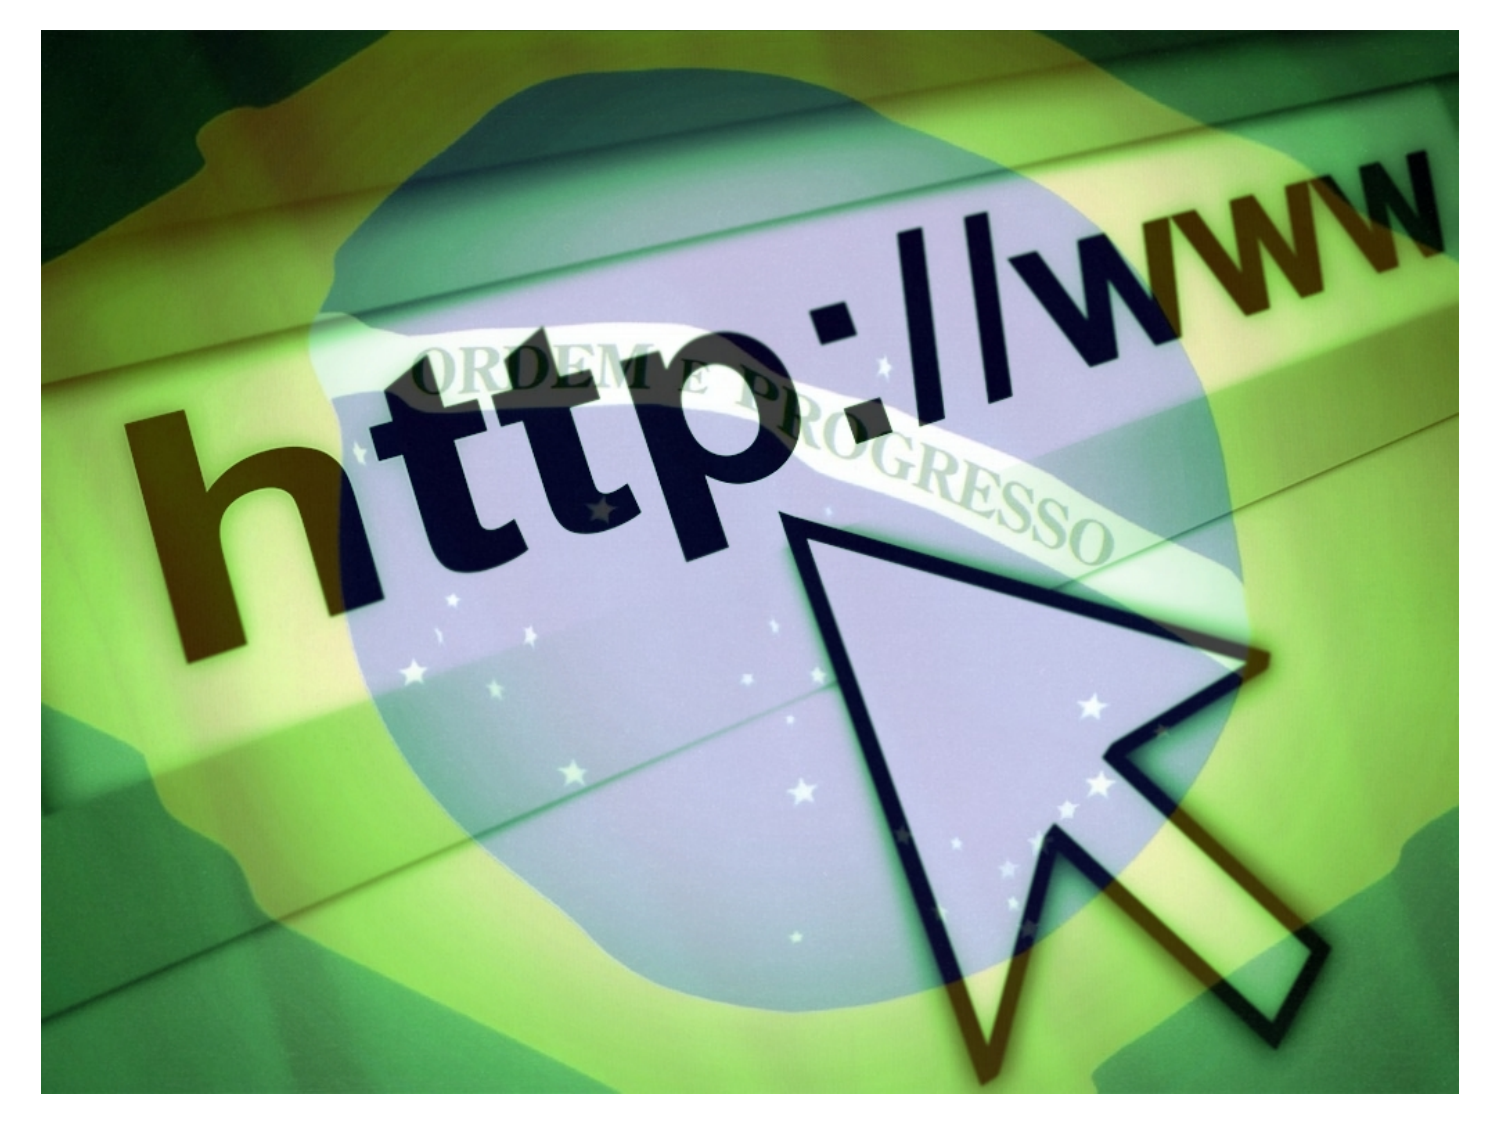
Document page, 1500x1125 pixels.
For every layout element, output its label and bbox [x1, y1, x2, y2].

picture [41, 30, 1459, 1095]
